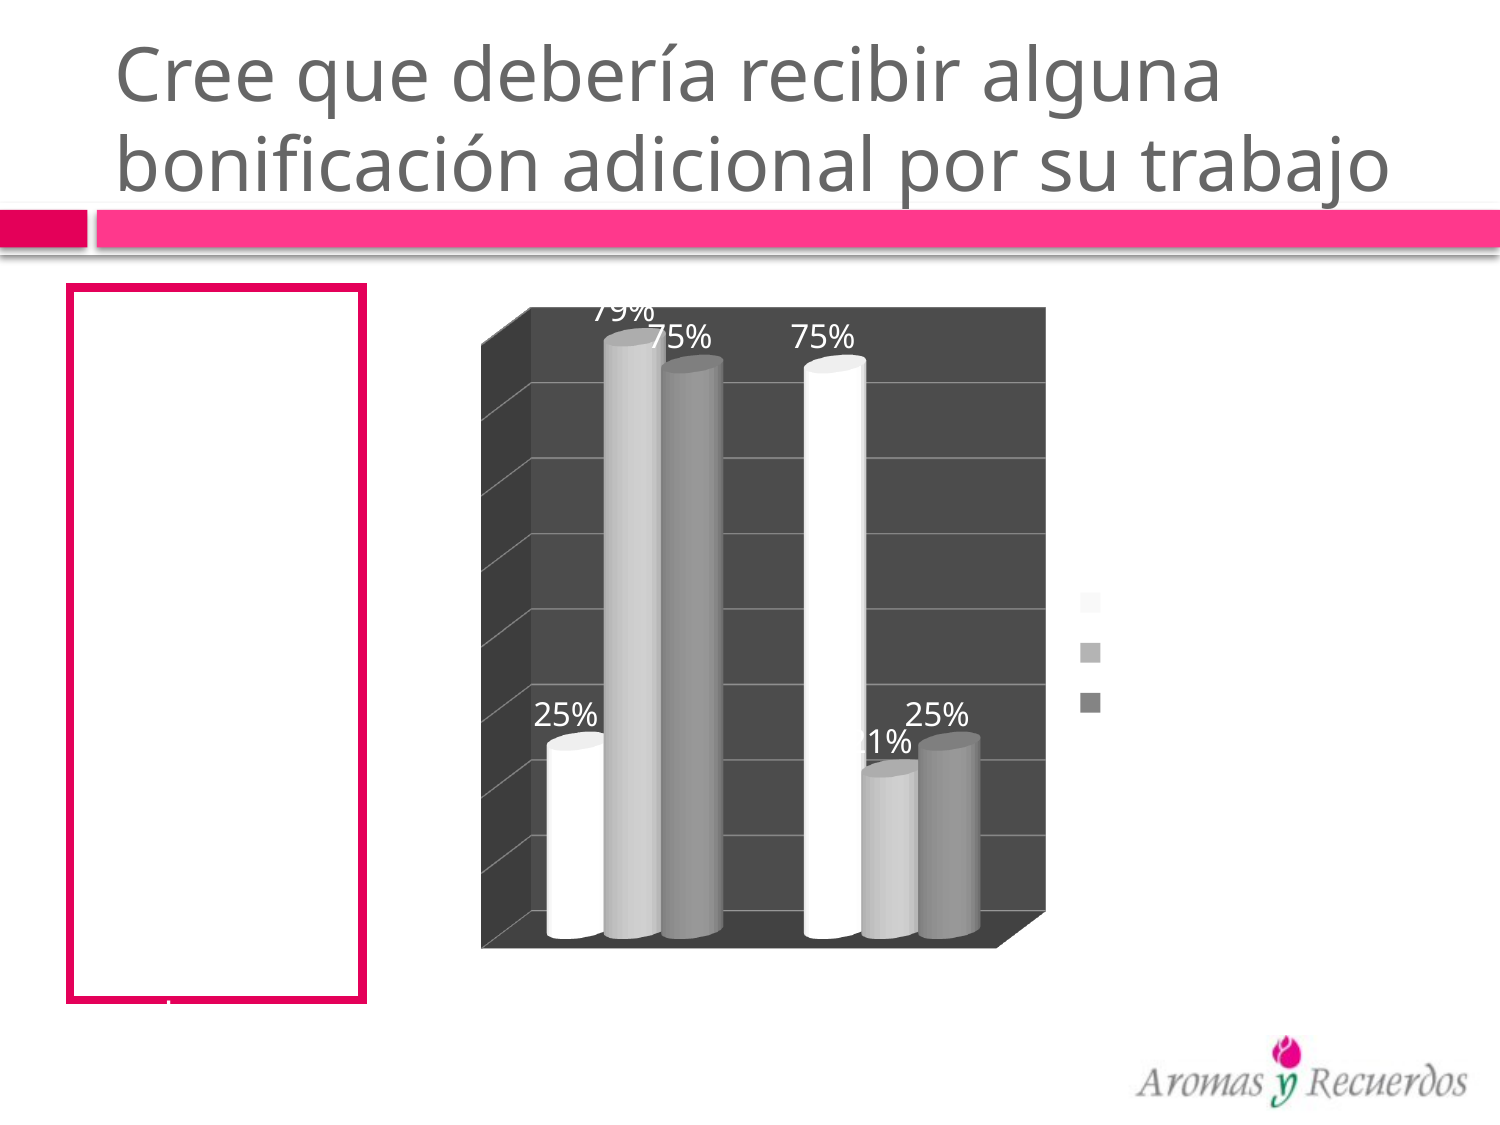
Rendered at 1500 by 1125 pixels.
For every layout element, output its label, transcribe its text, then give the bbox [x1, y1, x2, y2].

title Cree que debería recibir alguna bonificación adicional por su trabajo [99, 44, 1426, 188]
chart [387, 287, 1438, 1013]
list El 79% de las vendedoras y el 75% de la cajeras creen que deberían recibir alguna bonificación mientras que el 75% opinan que no deben recibir ya que reciben comisiones mensuales por las ventas. [66, 283, 367, 1004]
picture [1107, 1035, 1500, 1125]
